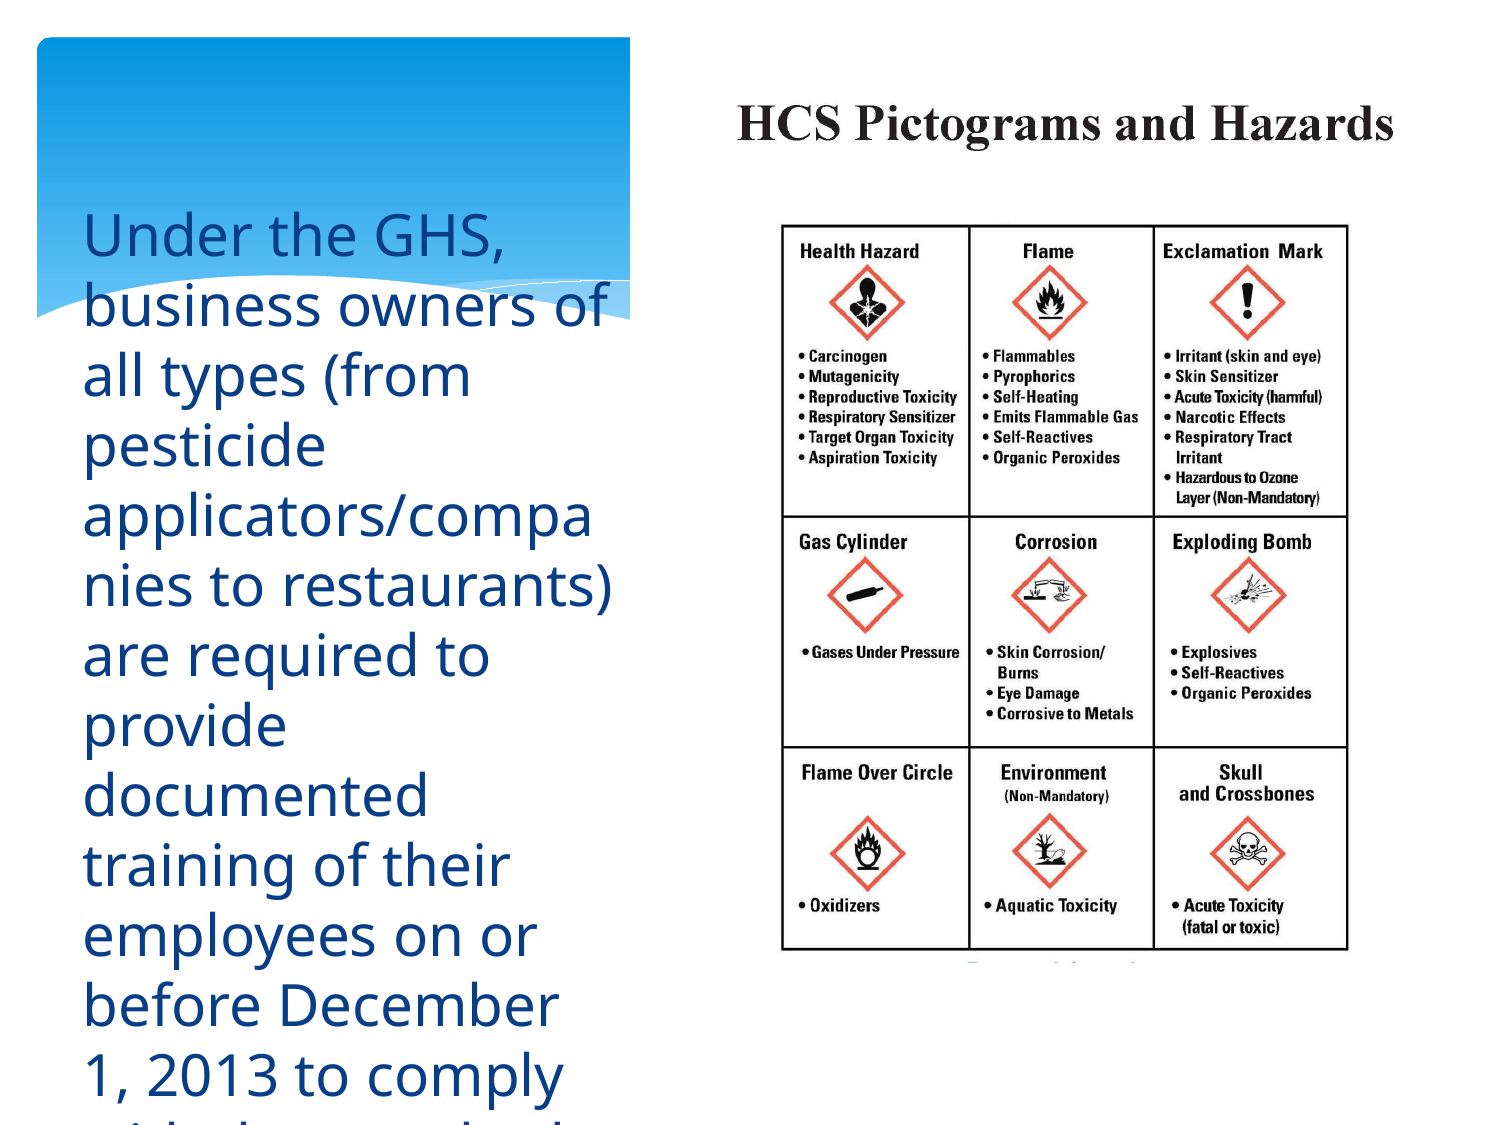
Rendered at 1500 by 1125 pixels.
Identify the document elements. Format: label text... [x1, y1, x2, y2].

picture [630, 0, 1500, 1125]
text_box Under the GHS, business owners of all types (from pesticide applicators/companies to restaurants) are required to provide documented training of their employees on or before December 1, 2013 to comply with the standard. [67, 190, 624, 1125]
